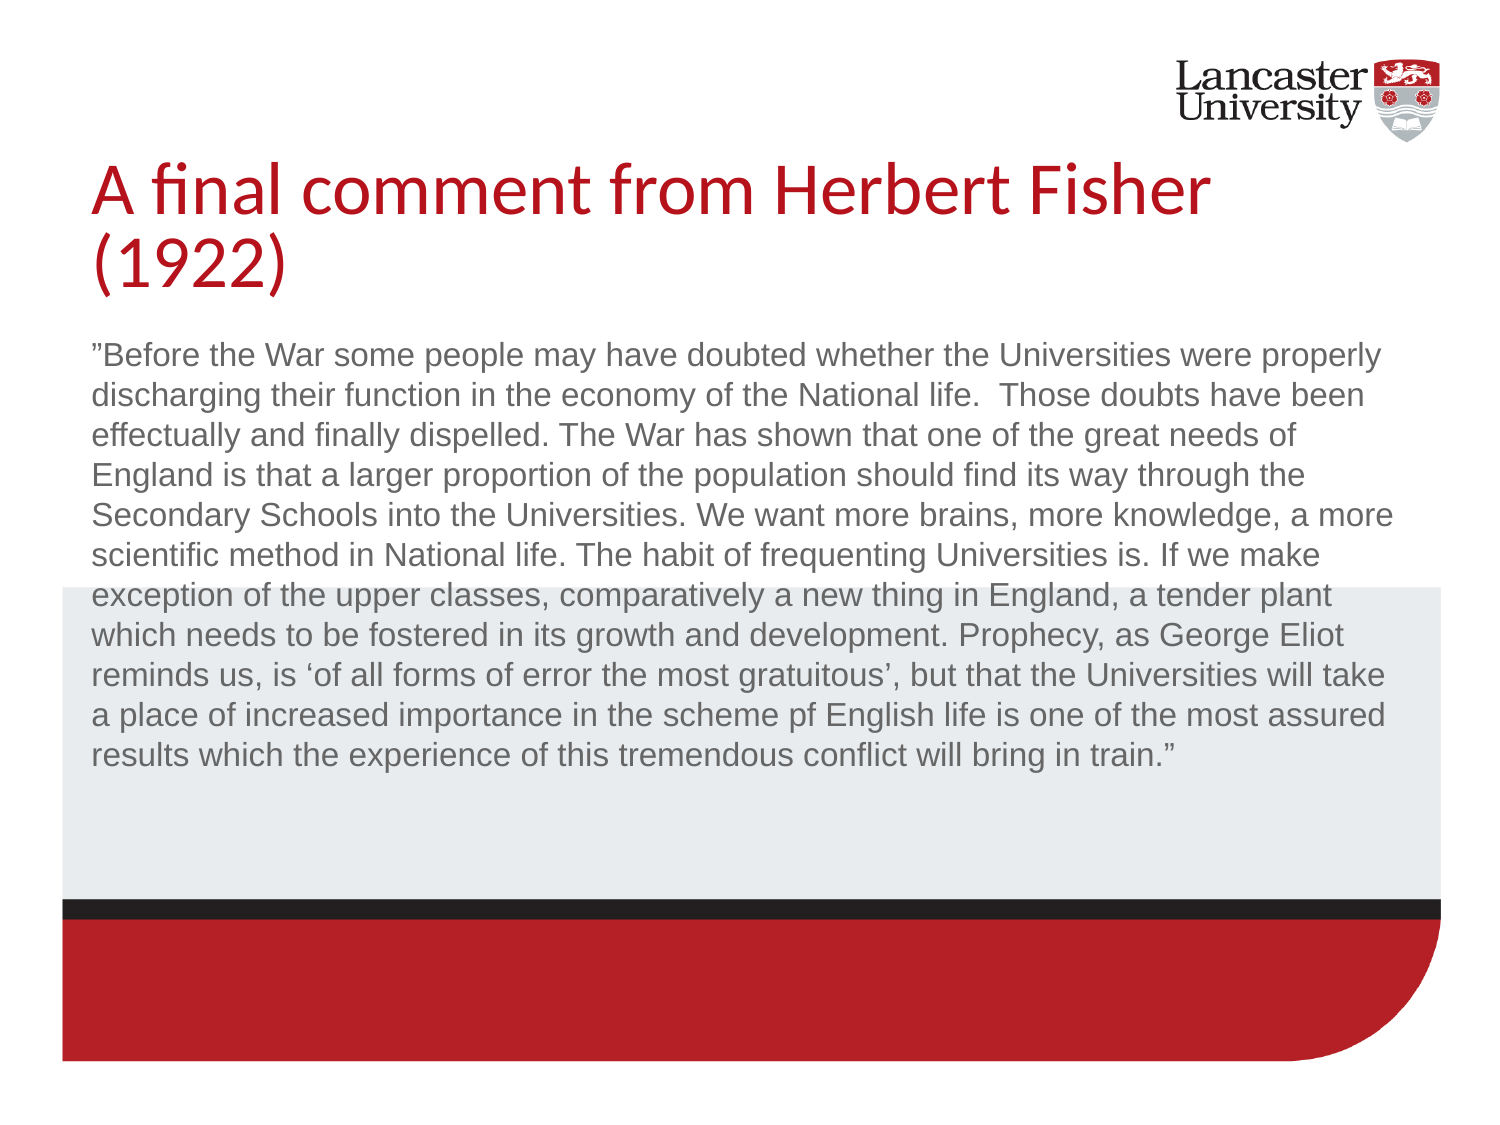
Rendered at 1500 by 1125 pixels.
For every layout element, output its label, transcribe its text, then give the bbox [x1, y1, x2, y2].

subtitle ”Before the War some people may have doubted whether the Universities were properly discharging their function in the economy of the National life. Those doubts have been effectually and finally dispelled. The War has shown that one of the great needs of England is that a larger proportion of the population should find its way through the Secondary Schools into the Universities. We want more brains, more knowledge, a more scientific method in National life. The habit of frequenting Universities is. If we make exception of the upper classes, comparatively a new thing in England, a tender plant which needs to be fostered in its growth and development. Prophecy, as George Eliot reminds us, is ‘of all forms of error the most gratuitous’, but that the Universities will take a place of increased importance in the scheme pf English life is one of the most assured results which the experience of this tremendous conflict will bring in train.” [76, 326, 1424, 587]
title A final comment from Herbert Fisher (1922) [76, 149, 1424, 268]
picture [0, 0, 1500, 1125]
